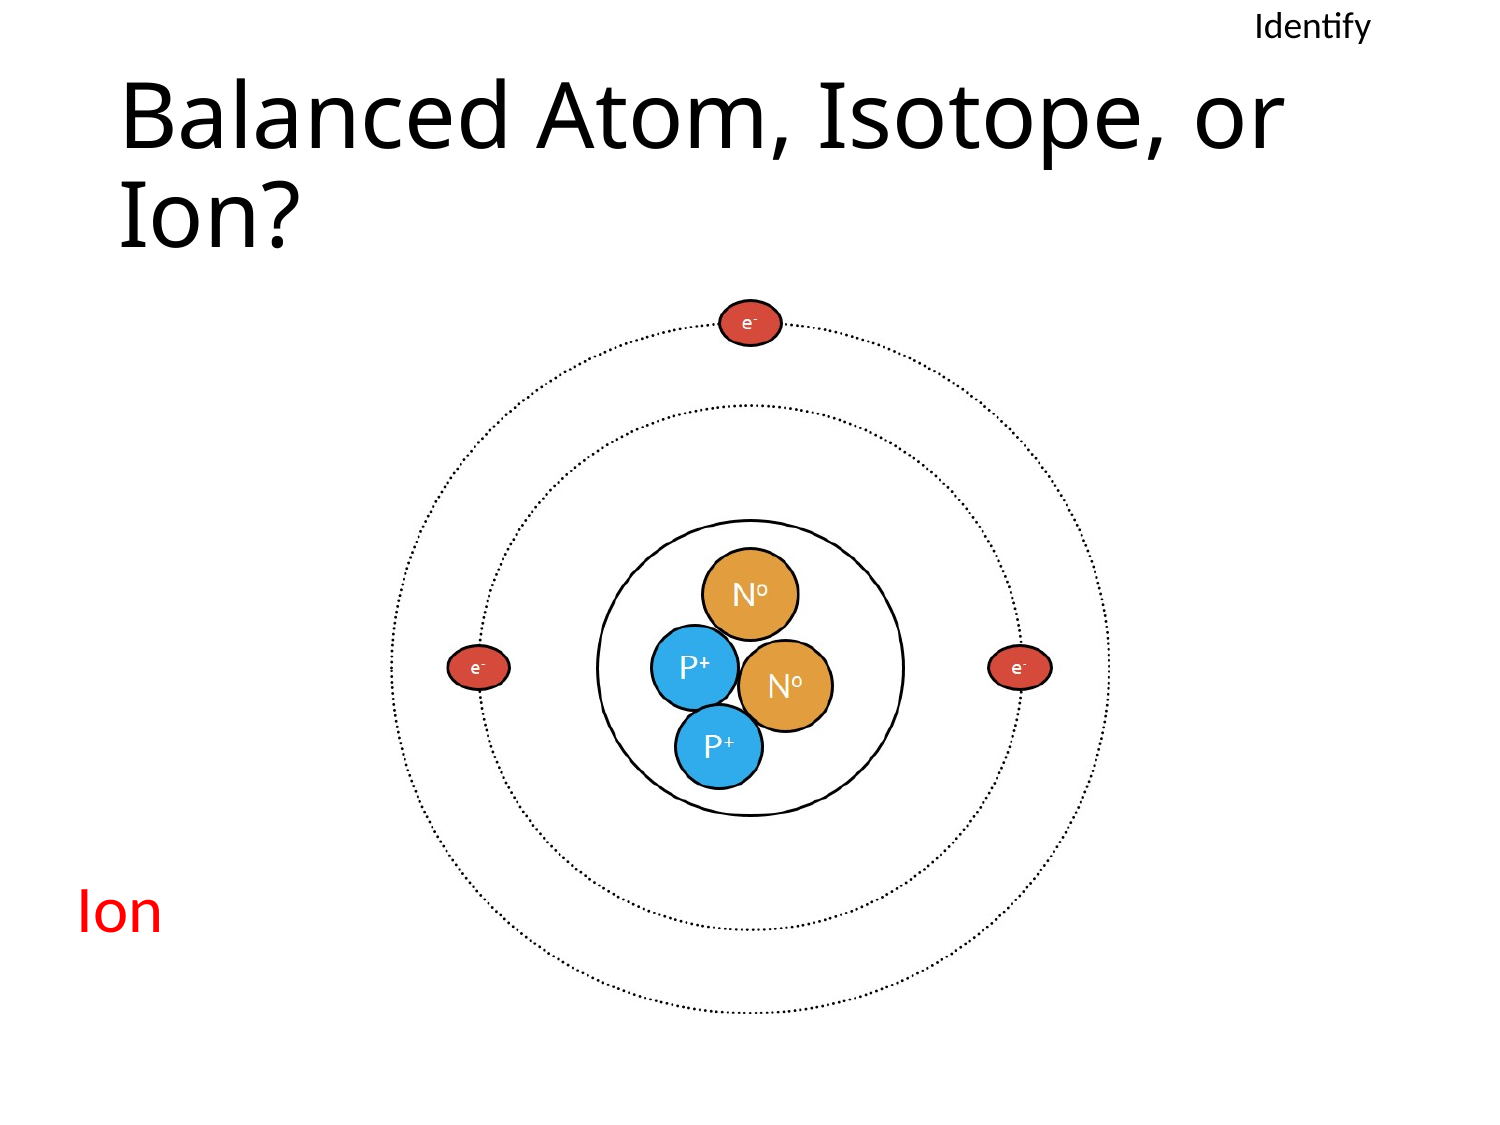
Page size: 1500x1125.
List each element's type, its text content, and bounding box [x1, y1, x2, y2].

text_box Identify [1239, 0, 1500, 54]
text_box Ion [61, 858, 390, 954]
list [390, 299, 1110, 1014]
title Balanced Atom, Isotope, or Ion? [103, 59, 1397, 278]
